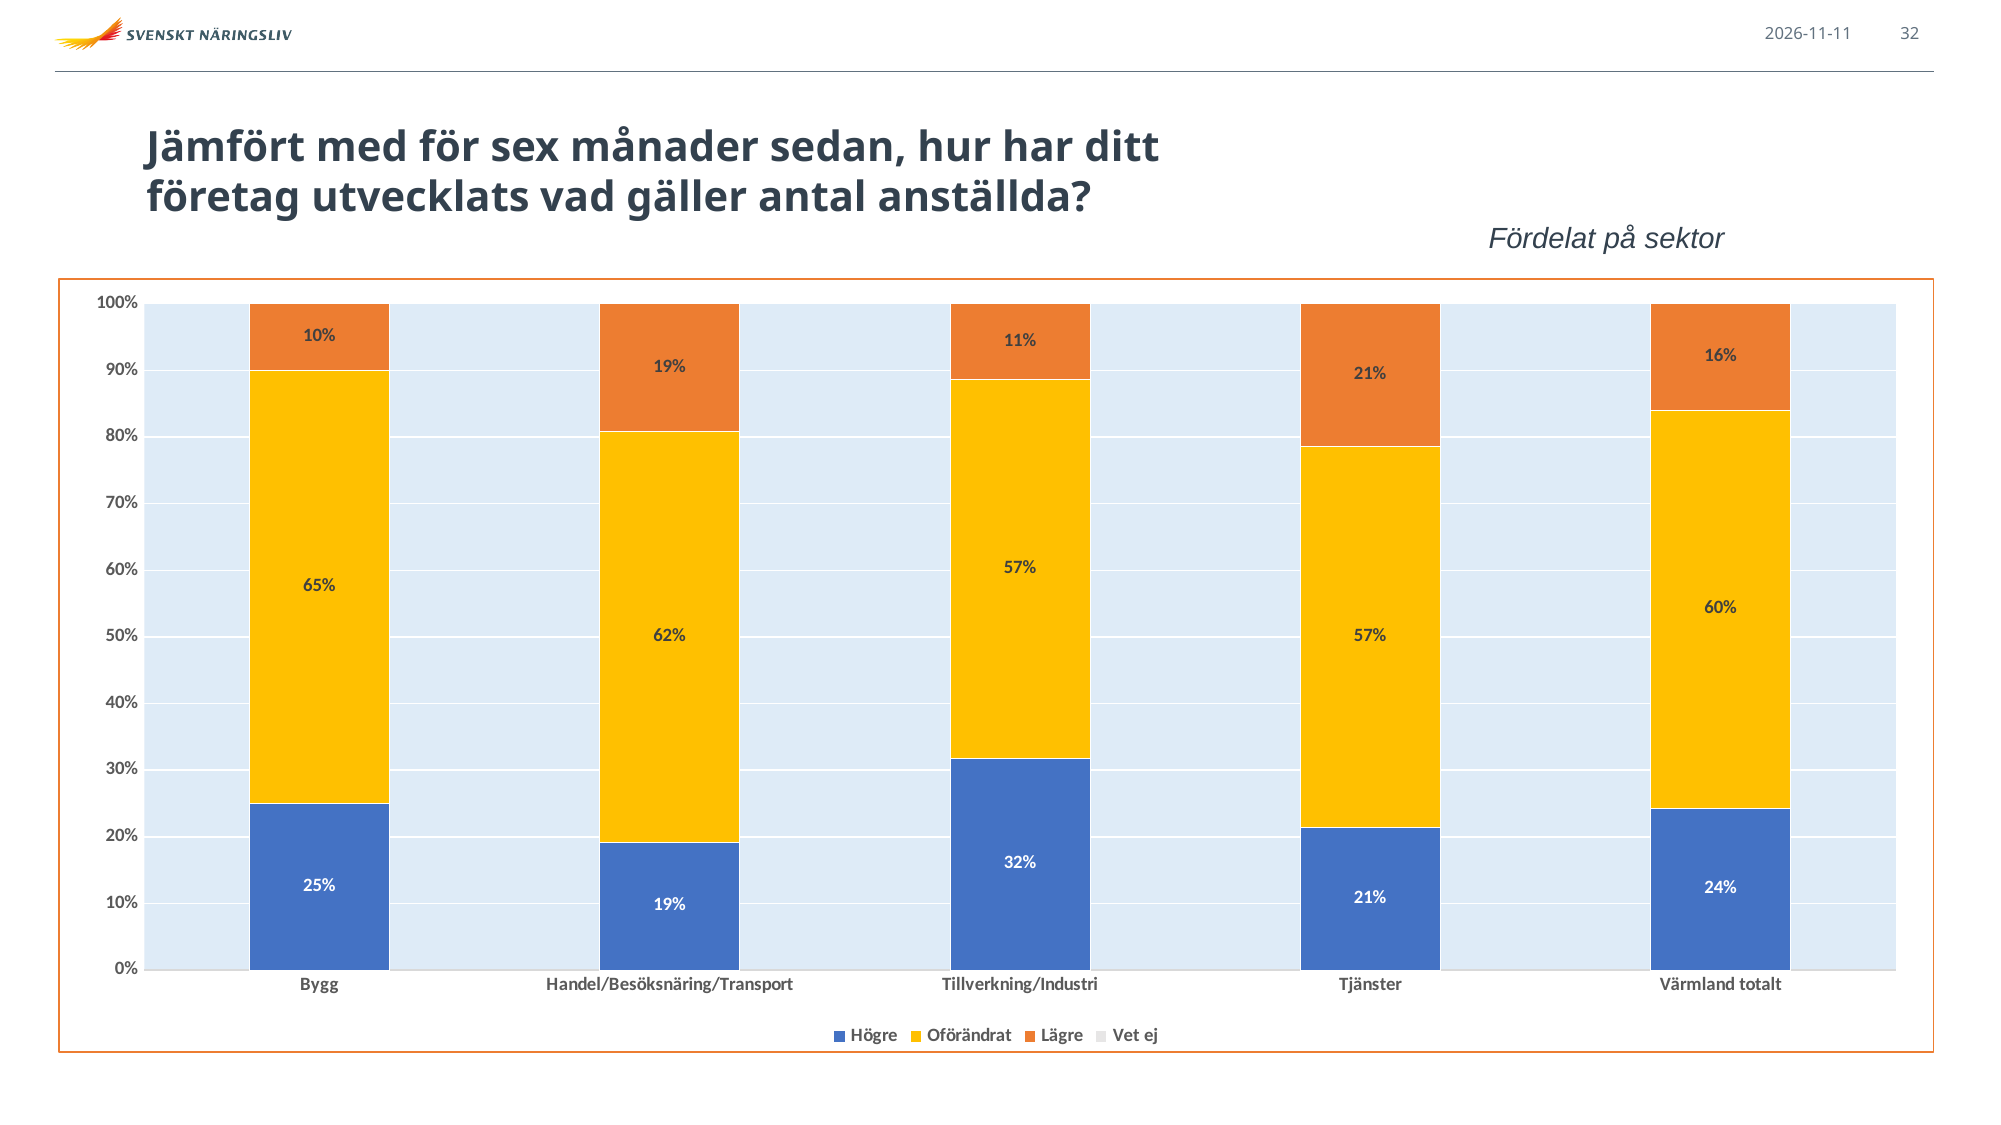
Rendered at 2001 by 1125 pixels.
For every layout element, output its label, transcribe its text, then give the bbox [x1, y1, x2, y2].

chart [57, 278, 1935, 1053]
text_box Fördelat på sektor [1473, 211, 1740, 262]
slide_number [1727, 18, 1867, 51]
title Jämfört med för sex månader sedan, hur har ditt företag utvecklats vad gäller antal anställda? [131, 111, 1322, 228]
picture [54, 17, 292, 50]
slide_number 32 [1879, 19, 1935, 49]
